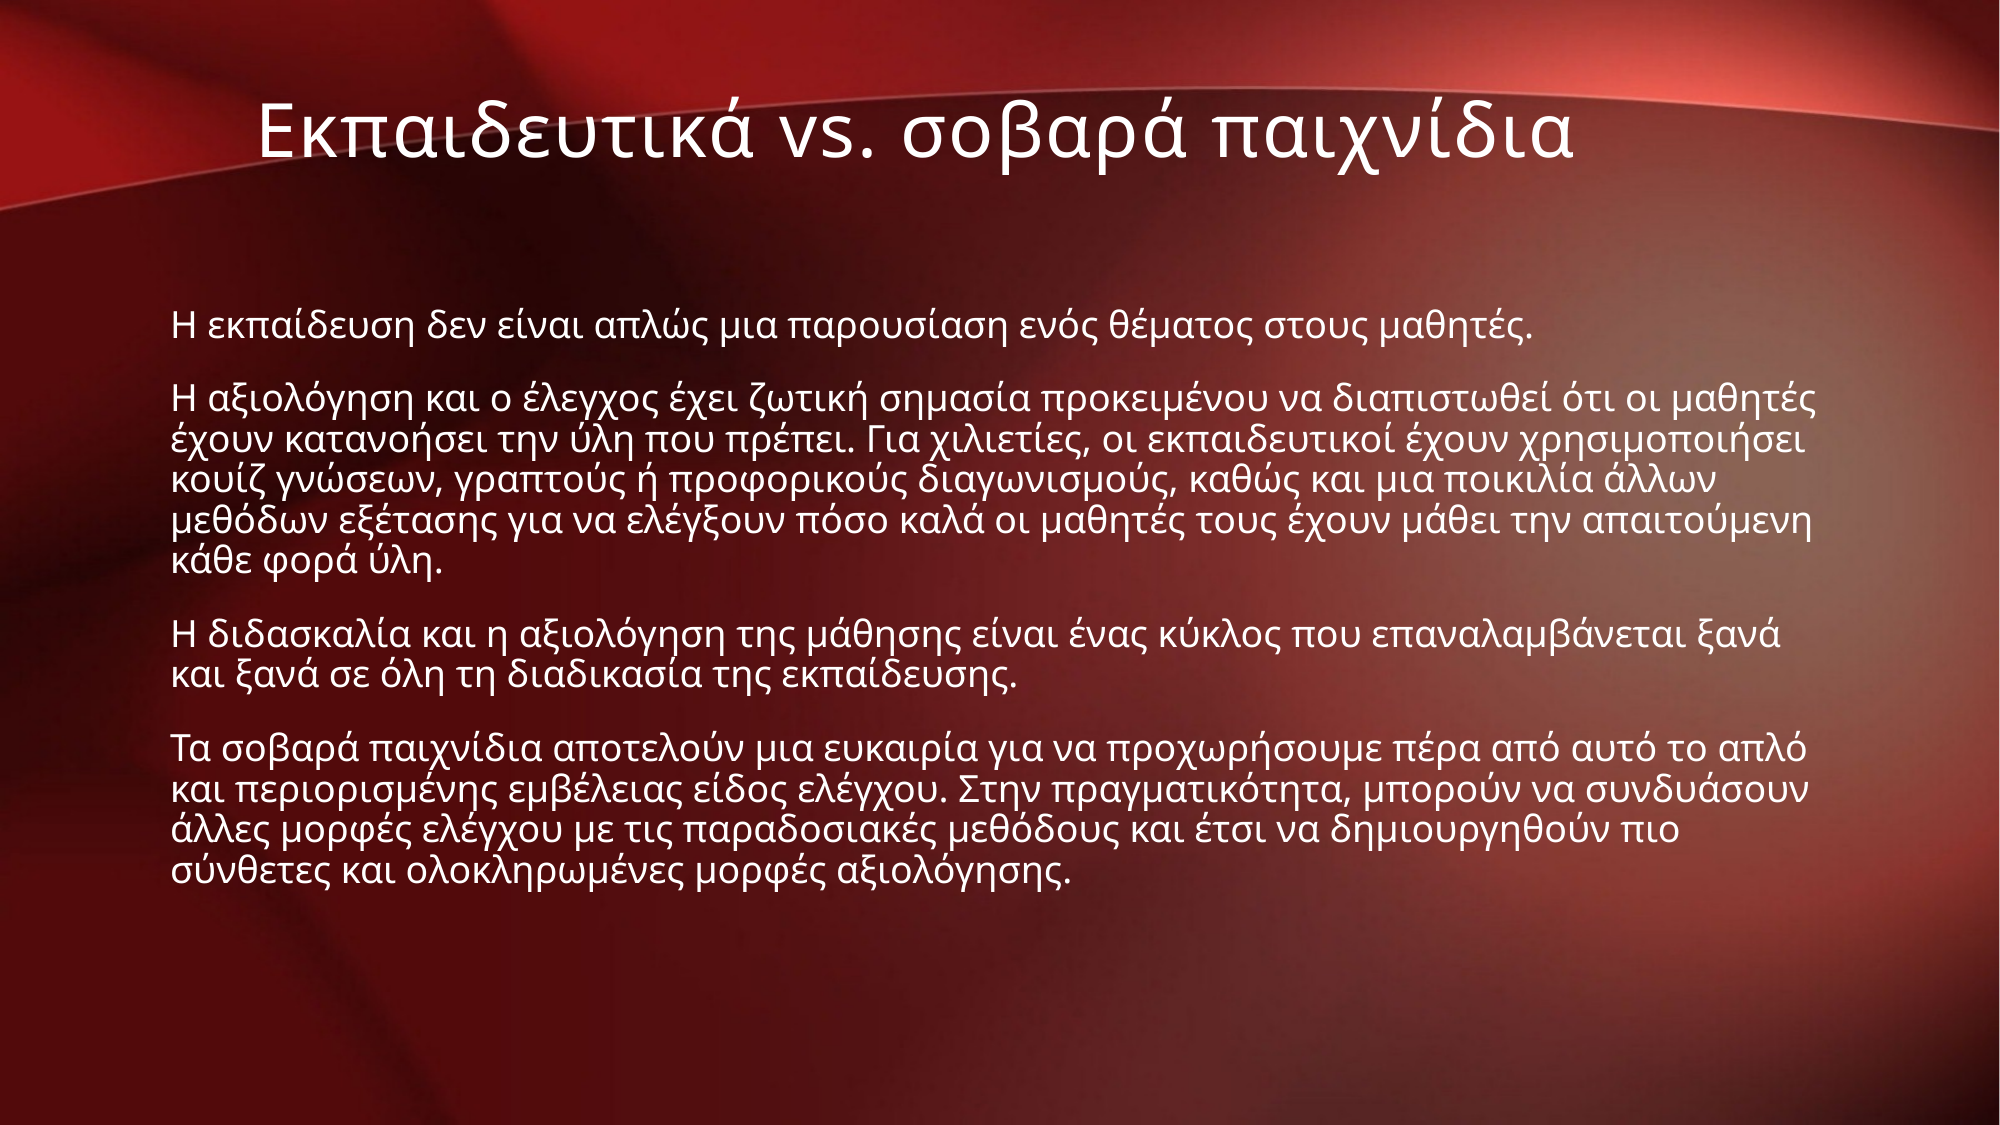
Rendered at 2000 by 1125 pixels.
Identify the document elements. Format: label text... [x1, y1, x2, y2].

picture [0, 0, 2000, 1125]
list Η εκπαίδευση δεν είναι απλώς μια παρουσίαση ενός θέματος στους μαθητές. Η αξιολόγηση και ο έλεγχος έχει ζωτική σημασία προκειμένου να διαπιστωθεί ότι οι μαθητές έχουν κατανοήσει την ύλη που πρέπει. Για χιλιετίες, οι εκπαιδευτικοί έχουν χρησιμοποιήσει κουίζ γνώσεων, γραπτούς ή προφορικούς διαγωνισμούς, καθώς και μια ποικιλία άλλων μεθόδων εξέτασης για να ελέγξουν πόσο καλά οι μαθητές τους έχουν μάθει την απαιτούμενη κάθε φορά ύλη. Η διδασκαλία και η αξιολόγηση της μάθησης είναι ένας κύκλος που επαναλαμβάνεται ξανά και ξανά σε όλη τη διαδικασία της εκπαίδευσης. Τα σοβαρά παιχνίδια αποτελούν μια ευκαιρία για να προχωρήσουμε πέρα από αυτό το απλό και περιορισμένης εμβέλειας είδος ελέγχου. Στην πραγματικότητα, μπορούν να συνδυάσουν άλλες μορφές ελέγχου με τις παραδοσιακές μεθόδους και έτσι να δημιουργηθούν πιο σύνθετες και ολοκληρωμένες μορφές αξιολόγησης. [149, 295, 1850, 1030]
text_box Εκπαιδευτικά vs. σοβαρά παιχνίδια [240, 66, 1740, 182]
